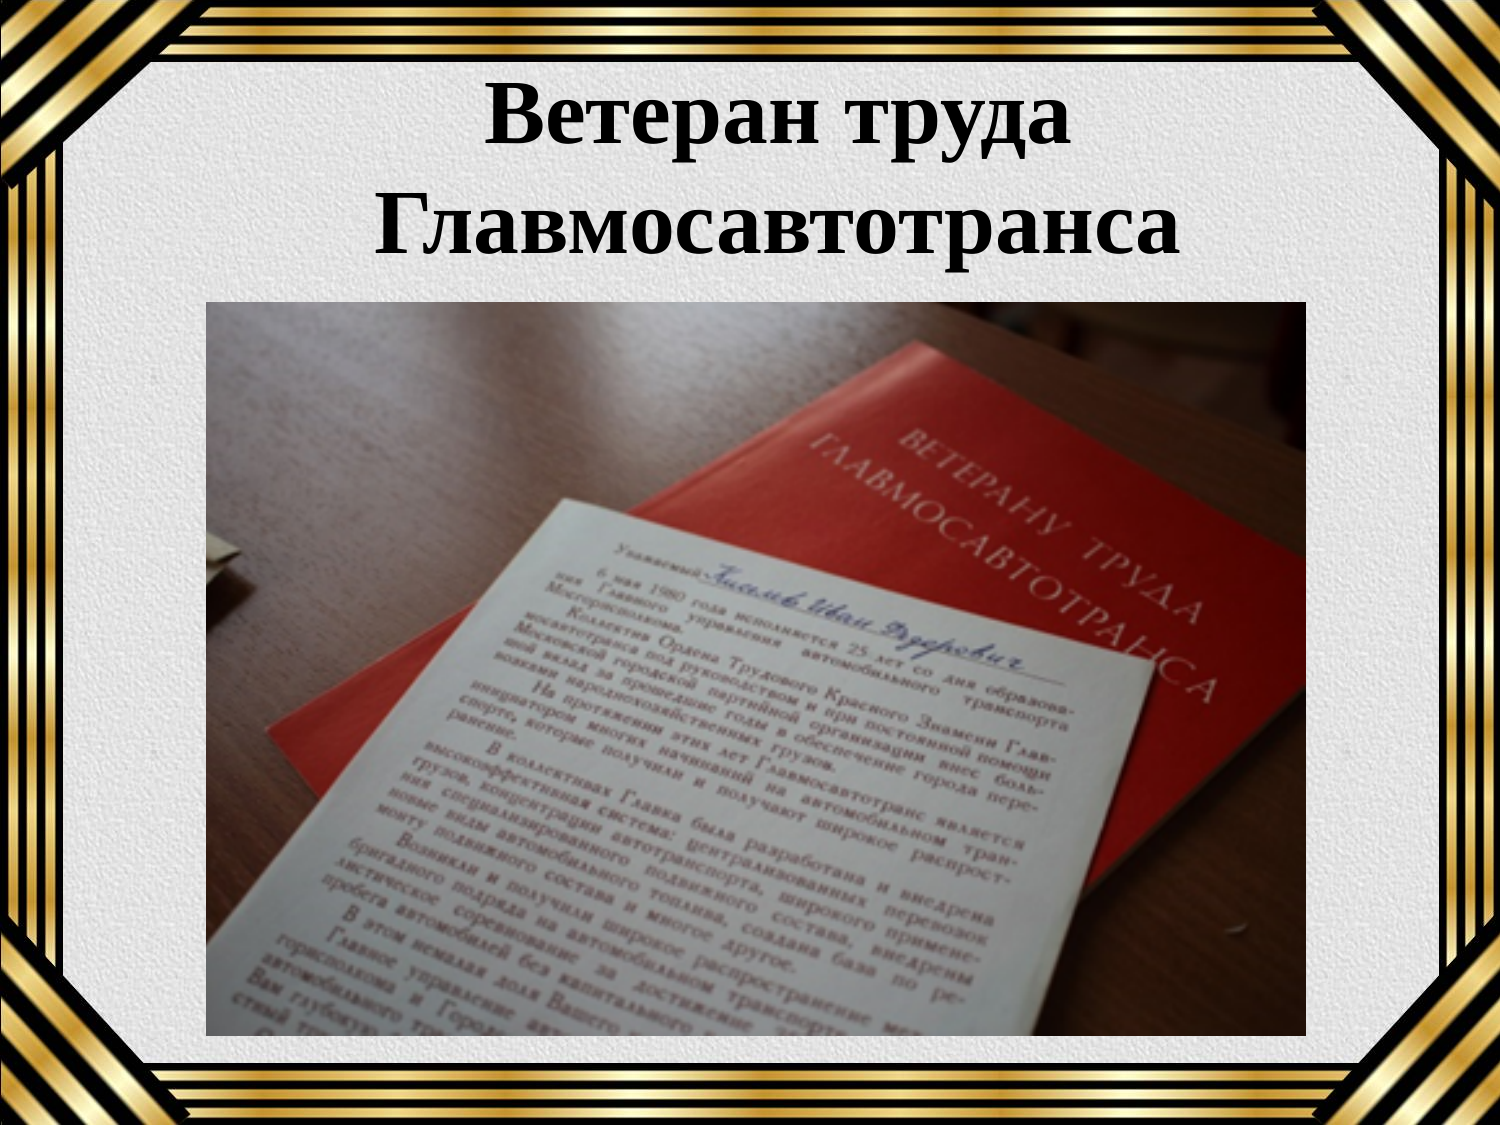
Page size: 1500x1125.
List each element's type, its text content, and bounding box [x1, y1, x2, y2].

title Ветеран труда Главмосавтотранса [75, 45, 1483, 279]
picture [0, 0, 1500, 1125]
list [206, 302, 1306, 1037]
